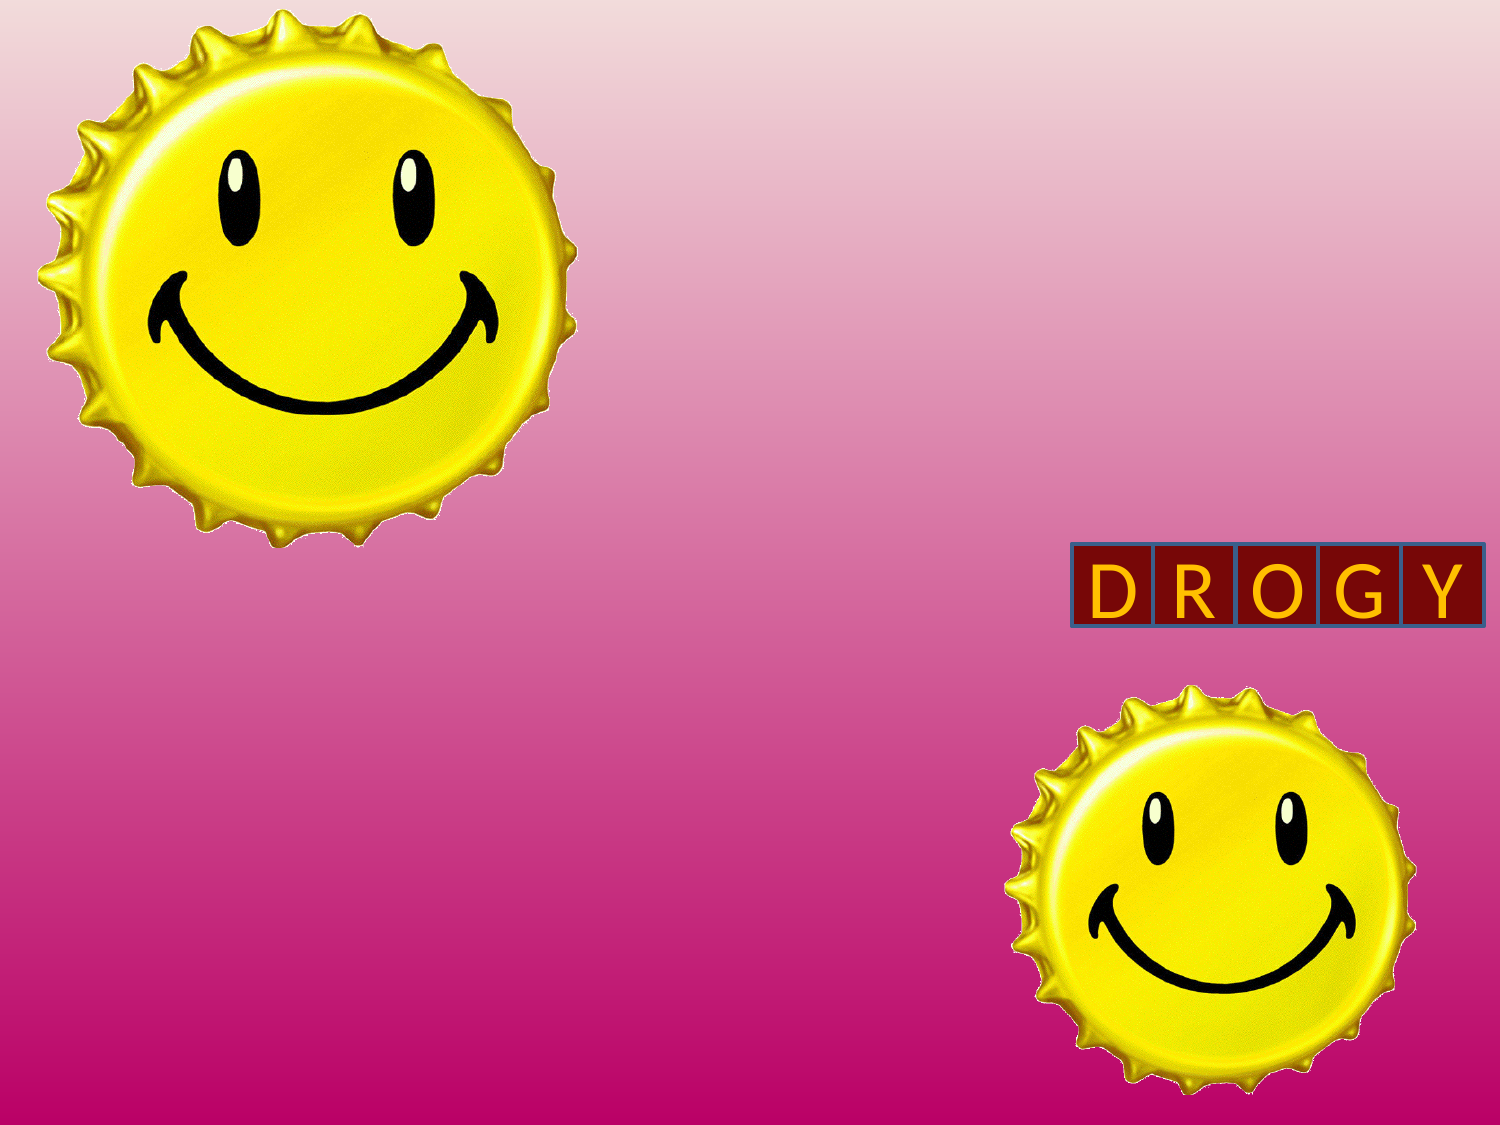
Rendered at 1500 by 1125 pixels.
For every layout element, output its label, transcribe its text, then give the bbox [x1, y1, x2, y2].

text_box G [1316, 542, 1399, 628]
text_box D [1070, 542, 1151, 628]
text_box R [1151, 542, 1234, 628]
picture [29, 0, 592, 556]
picture [997, 677, 1427, 1102]
text_box O [1234, 542, 1316, 628]
text_box Y [1399, 542, 1486, 628]
